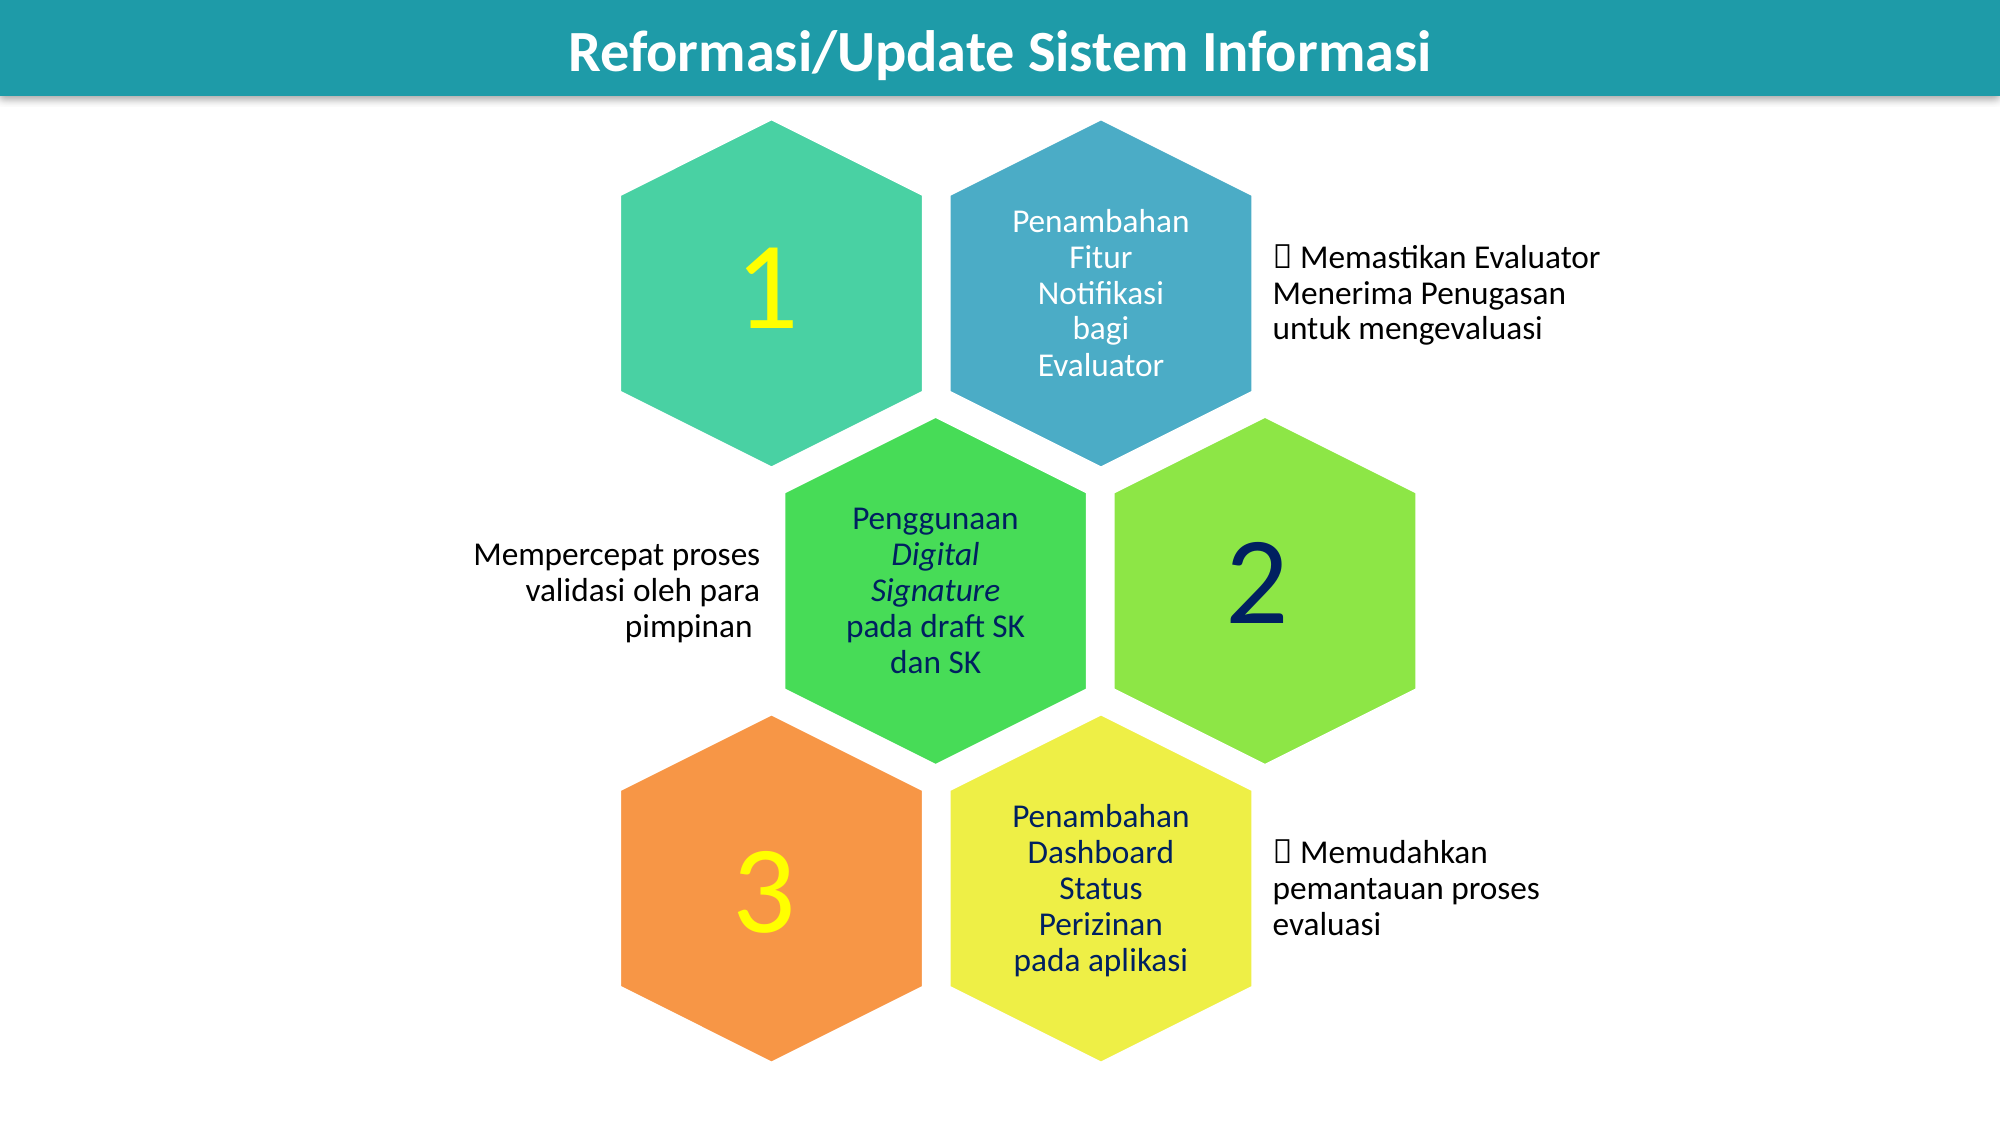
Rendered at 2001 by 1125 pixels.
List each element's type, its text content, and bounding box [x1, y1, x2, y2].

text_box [332, 117, 1713, 1065]
text_box Reformasi/Update Sistem Informasi [0, 0, 2000, 96]
